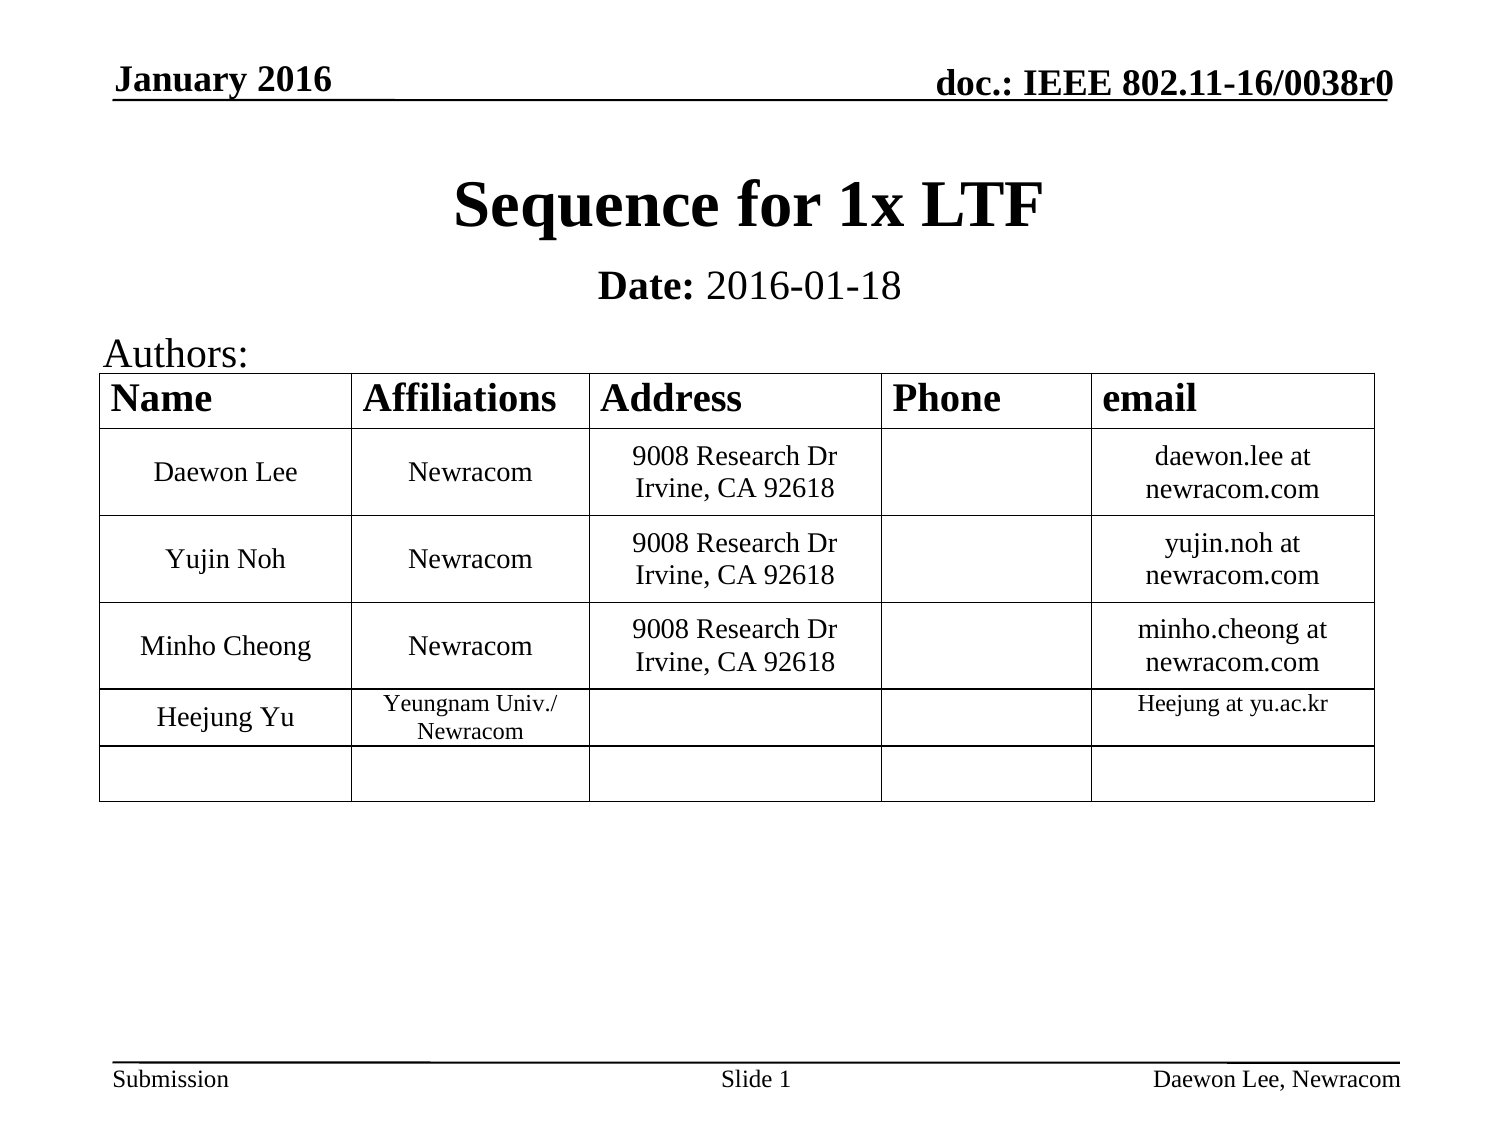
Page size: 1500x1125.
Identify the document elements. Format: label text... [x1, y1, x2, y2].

text_box Authors: [87, 318, 325, 370]
slide_number Slide 1 [712, 1061, 800, 1123]
list Date: 2016-01-18 [112, 249, 1388, 316]
title Sequence for 1x LTF [112, 112, 1388, 249]
footer Daewon Lee, Newracom [902, 1061, 1402, 1093]
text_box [84, 372, 1404, 850]
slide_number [114, 54, 493, 100]
